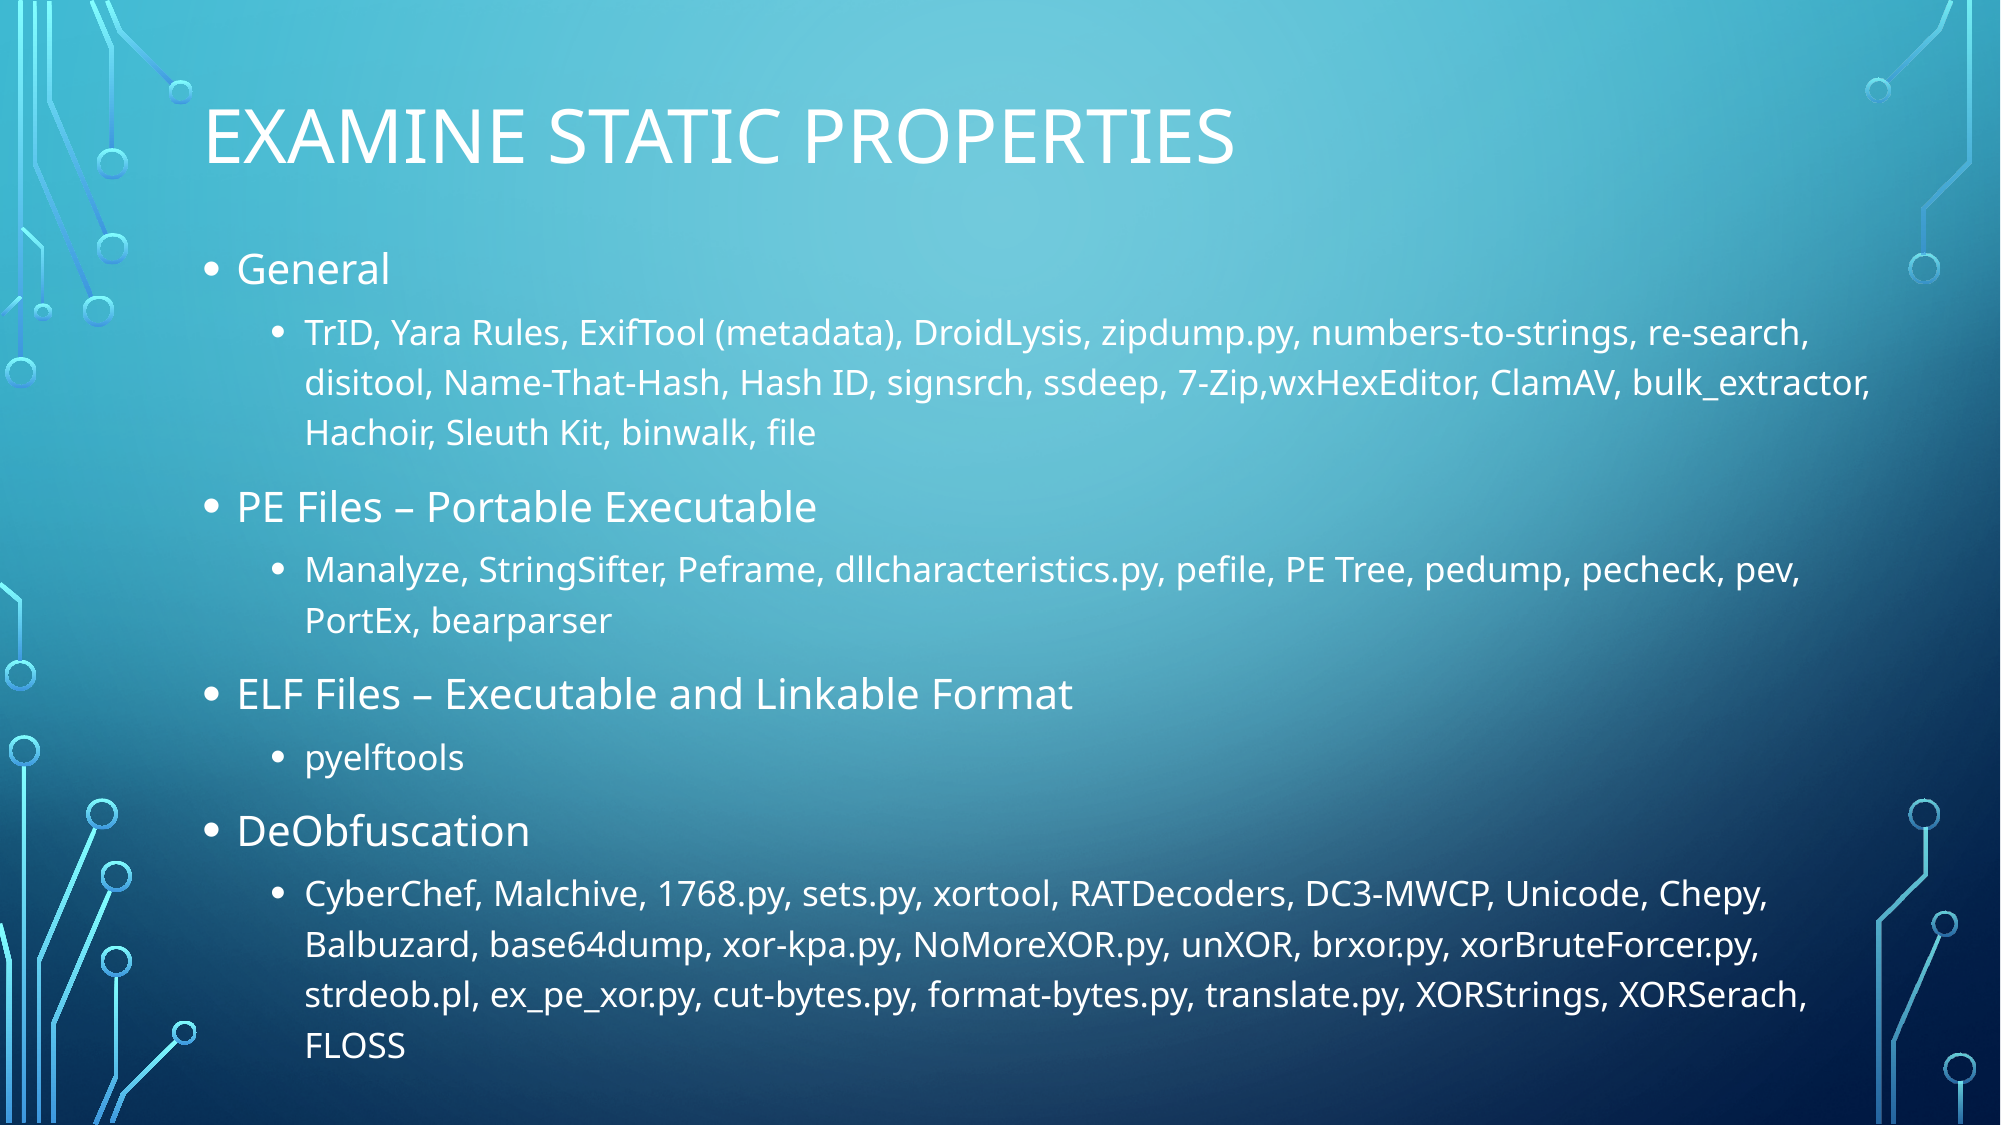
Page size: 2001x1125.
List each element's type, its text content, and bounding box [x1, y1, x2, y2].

title Examine Static Properties [187, 17, 1813, 224]
list General TrID, Yara Rules, ExifTool (metadata), DroidLysis, zipdump.py, numbers-to-strings, re-search, disitool, Name-That-Hash, Hash ID, signsrch, ssdeep, 7-Zip,wxHexEditor, ClamAV, bulk_extractor, Hachoir, Sleuth Kit, binwalk, file PE Files – Portable Executable Manalyze, StringSifter, Peframe, dllcharacteristics.py, pefile, PE Tree, pedump, pecheck, pev, PortEx, bearparser ELF Files – Executable and Linkable Format pyelftools DeObfuscation CyberChef, Malchive, 1768.py, sets.py, xortool, RATDecoders, DC3-MWCP, Unicode, Chepy, Balbuzard, base64dump, xor-kpa.py, NoMoreXOR.py, unXOR, brxor.py, xorBruteForcer.py, strdeob.pl, ex_pe_xor.py, cut-bytes.py, format-bytes.py, translate.py, XORStrings, XORSerach, FLOSS [187, 224, 1929, 1081]
